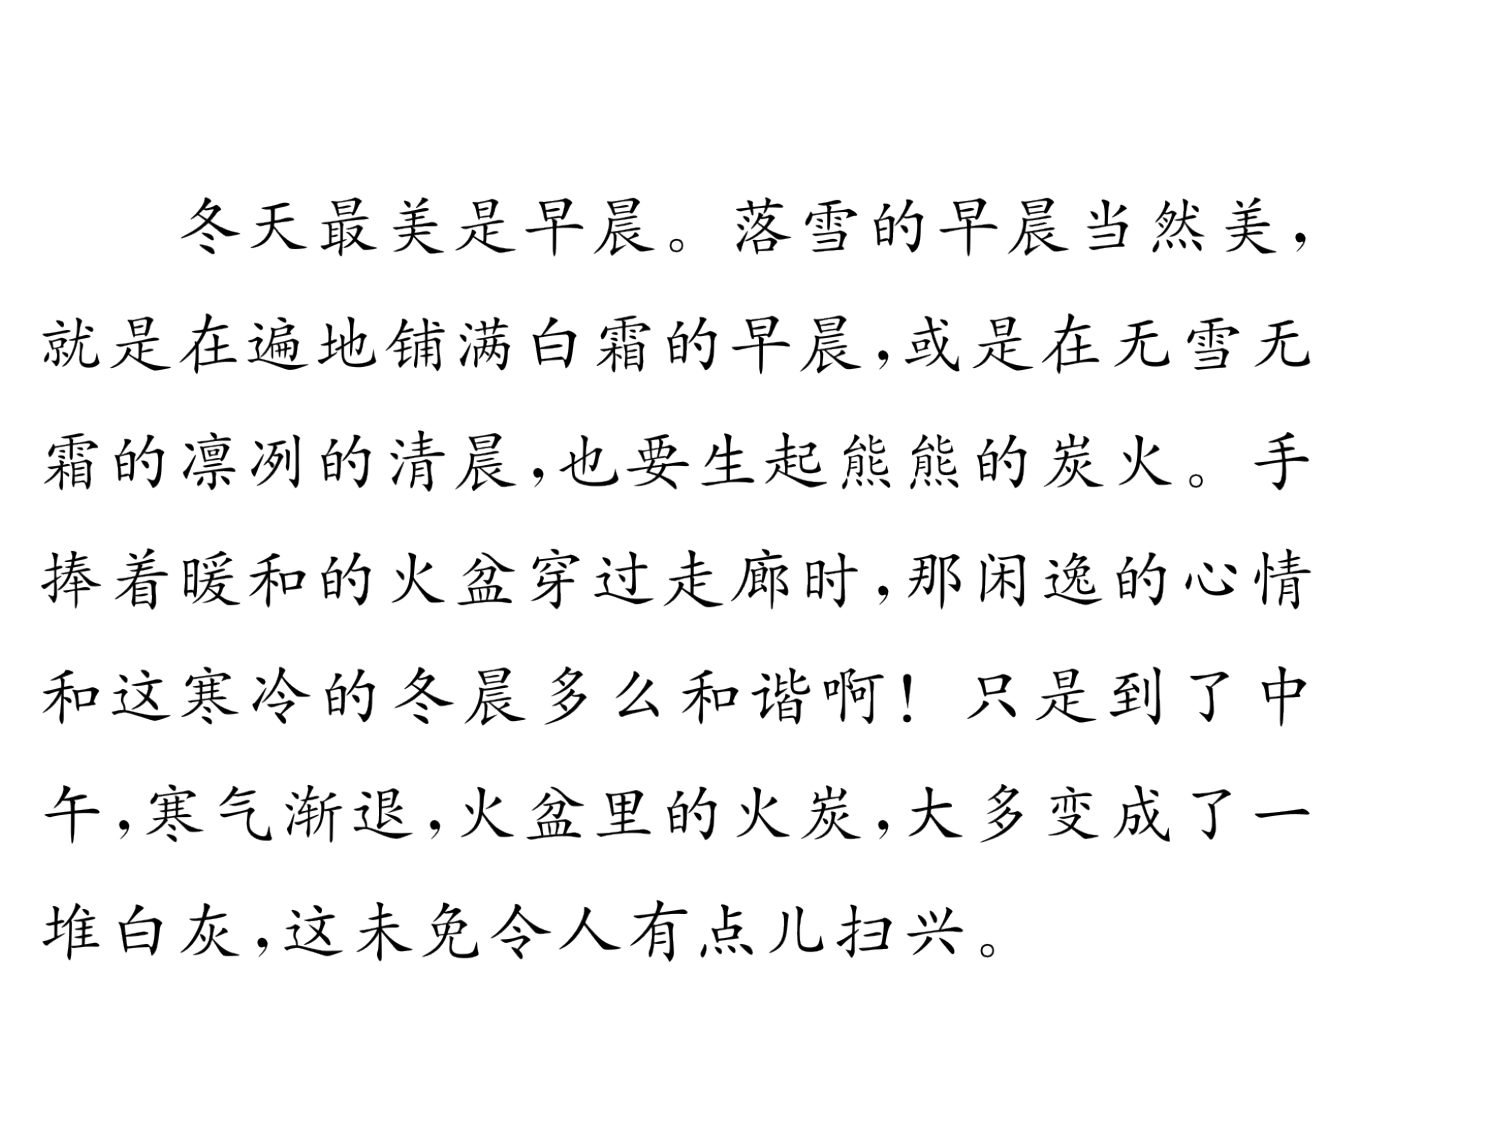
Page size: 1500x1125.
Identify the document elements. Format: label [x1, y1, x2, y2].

picture [35, 177, 1453, 1006]
